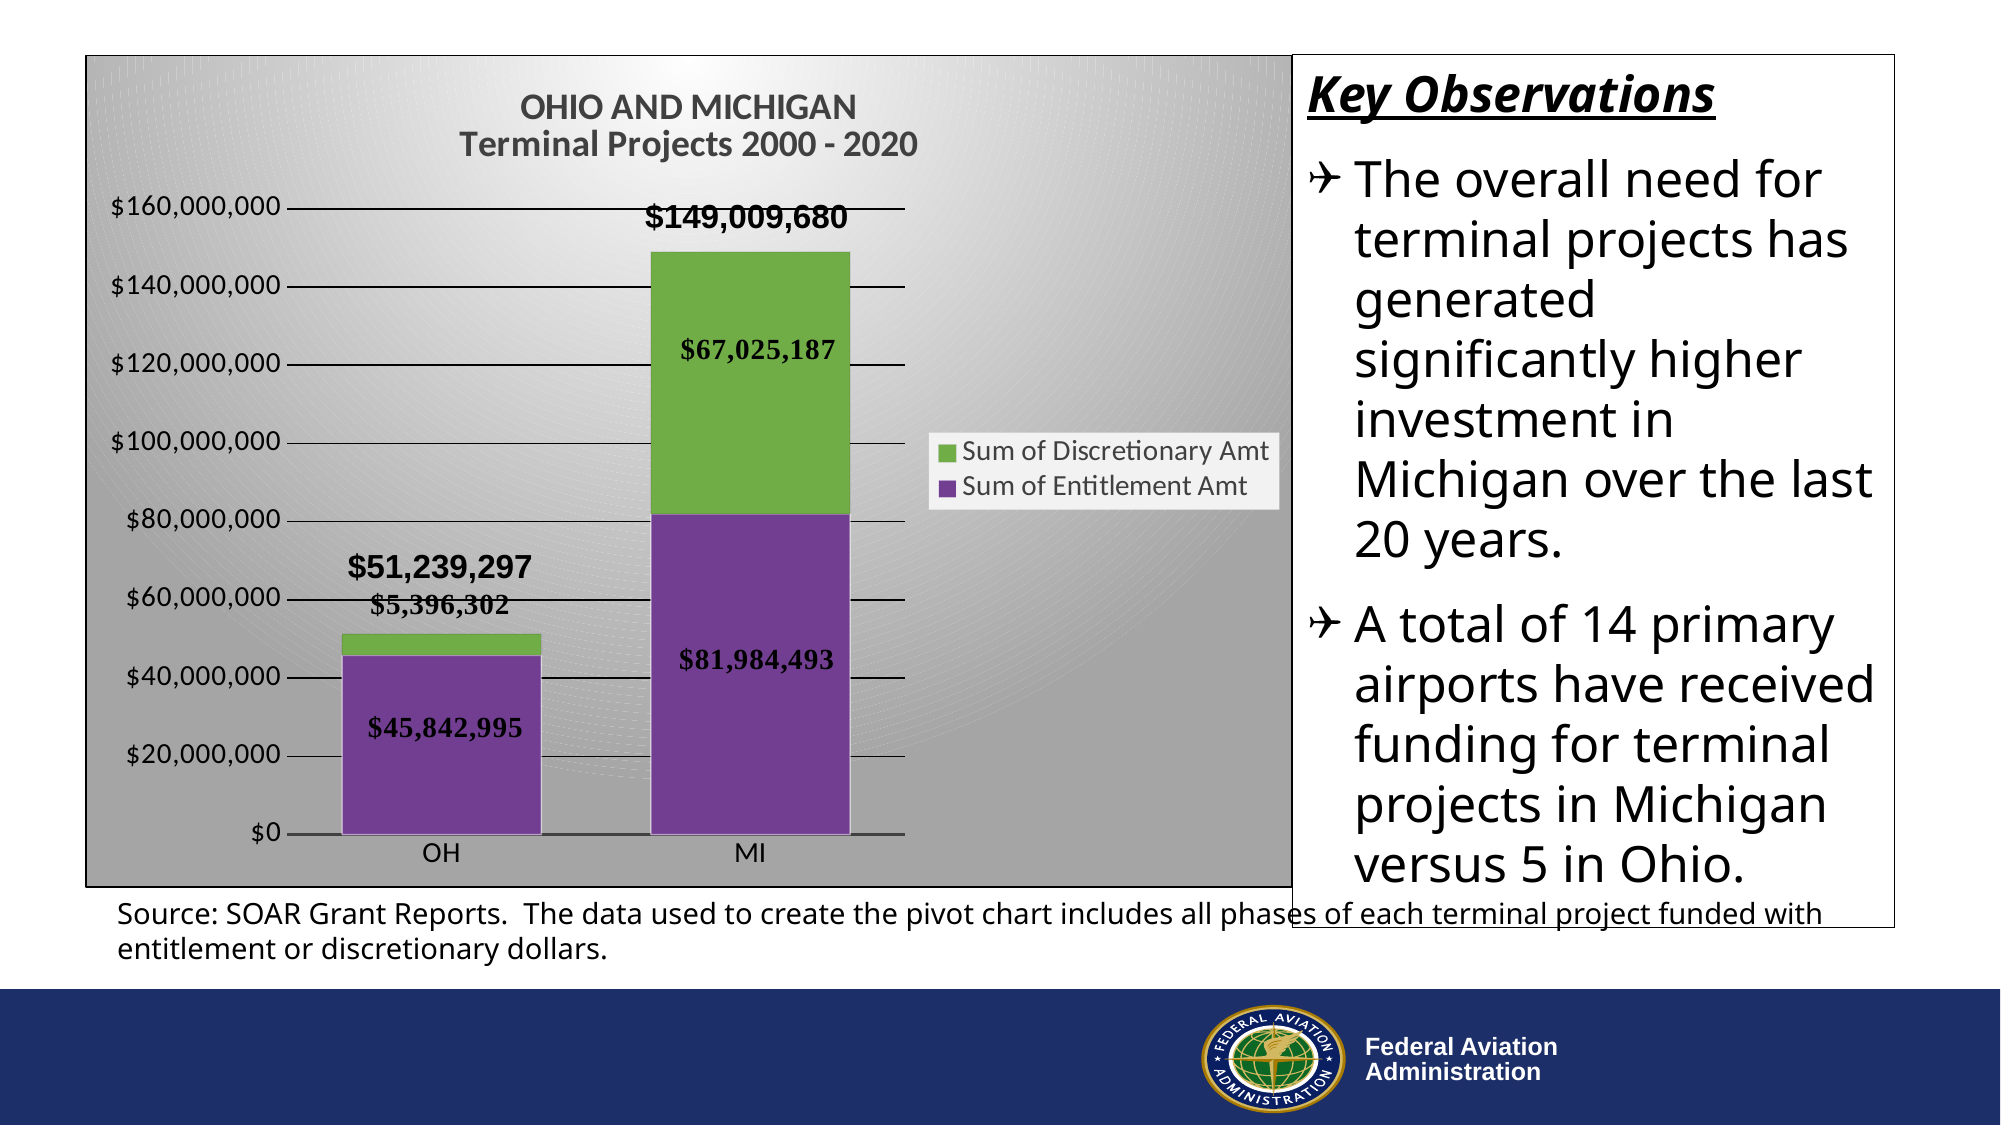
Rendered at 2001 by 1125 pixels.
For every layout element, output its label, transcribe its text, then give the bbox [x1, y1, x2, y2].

picture [1307, 159, 1343, 195]
chart [84, 54, 1293, 888]
text_box [1388, 298, 1643, 344]
text_box Key Observations The overall need for terminal projects has generated significantly higher investment in Michigan over the last 20 years. A total of 14 primary airports have received funding for terminal projects in Michigan versus 5 in Ohio. [1292, 54, 1895, 928]
picture [1307, 604, 1343, 640]
text_box Source: SOAR Grant Reports. The data used to create the pivot chart includes all phases of each terminal project funded with entitlement or discretionary dollars. [102, 896, 1895, 973]
